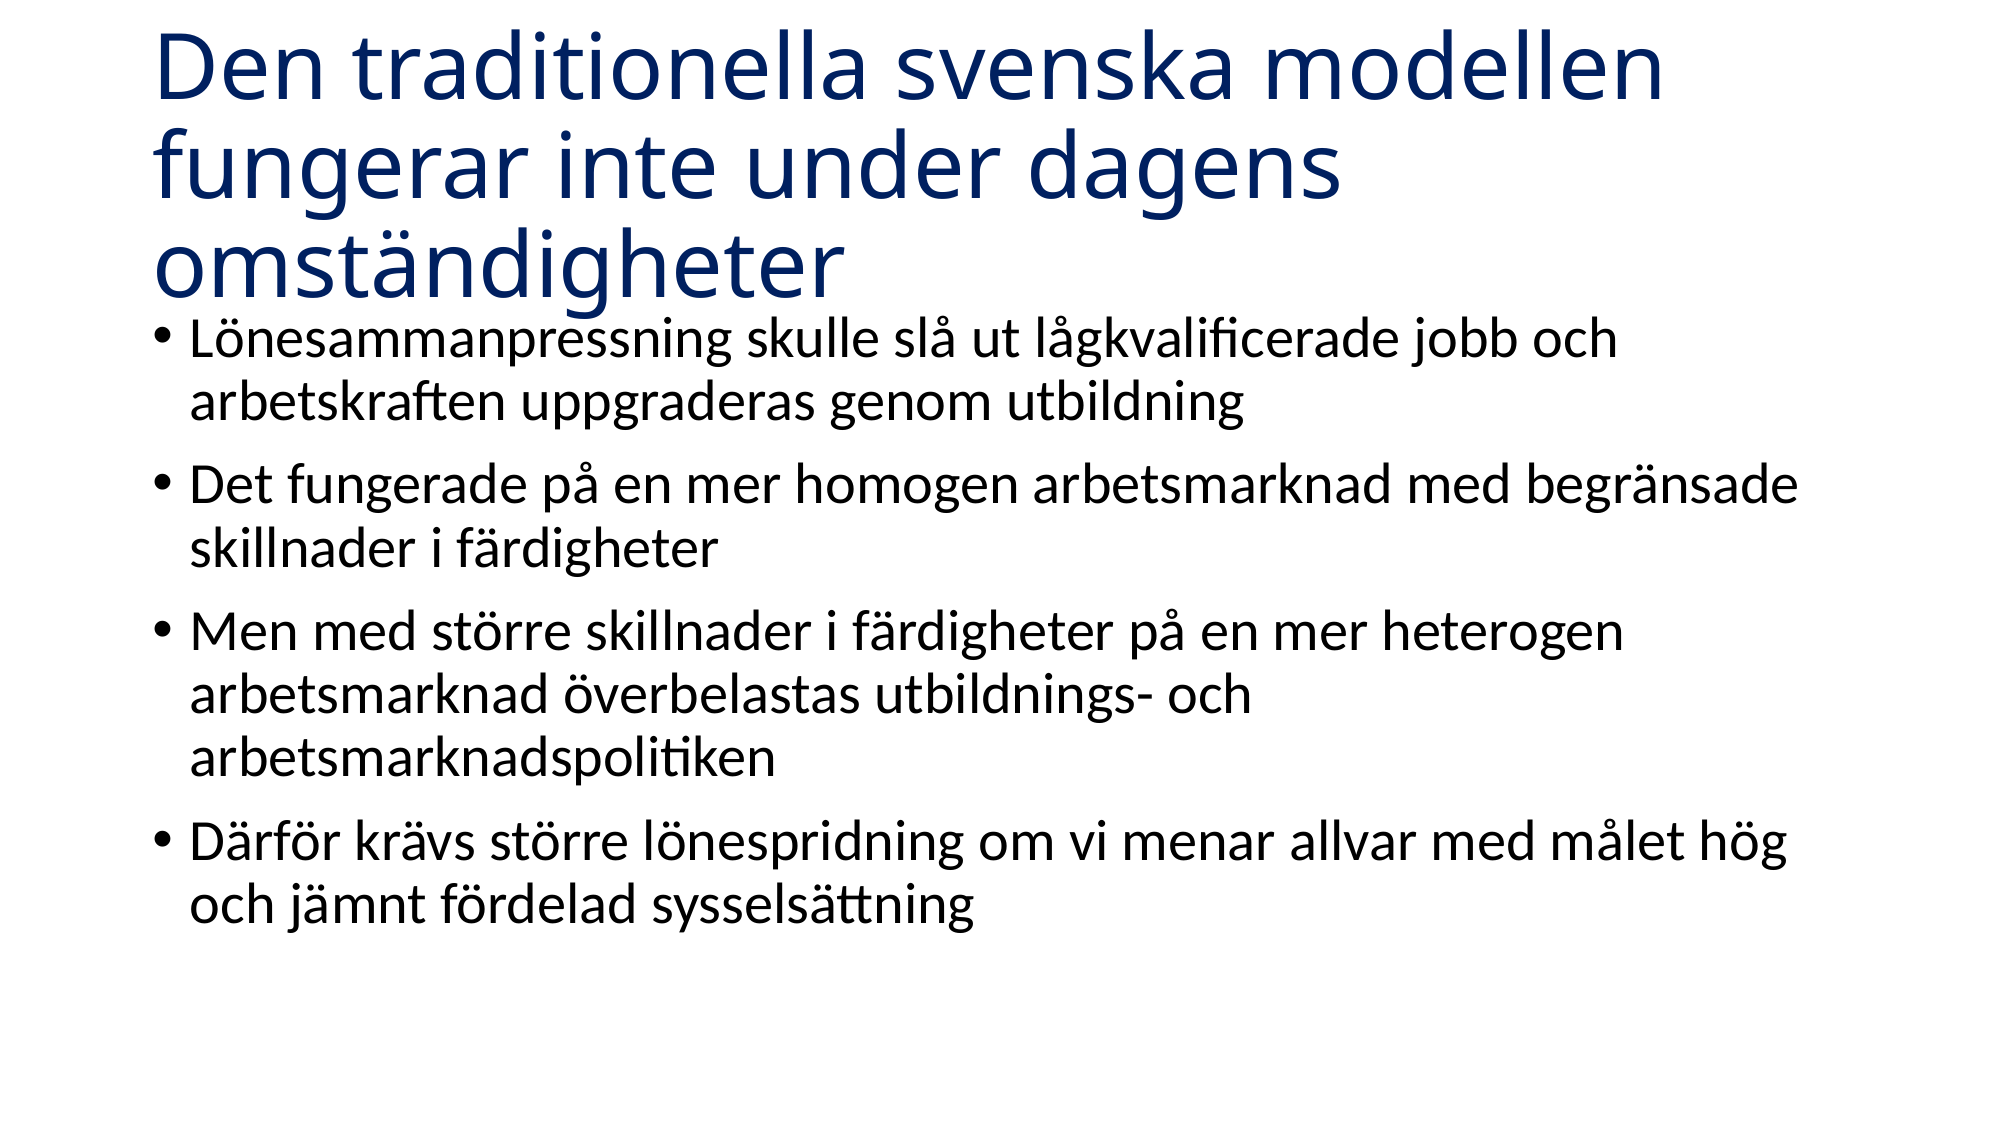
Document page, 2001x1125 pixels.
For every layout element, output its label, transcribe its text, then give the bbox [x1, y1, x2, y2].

list Lönesammanpressning skulle slå ut lågkvalificerade jobb och arbetskraften uppgraderas genom utbildning Det fungerade på en mer homogen arbetsmarknad med begränsade skillnader i färdigheter Men med större skillnader i färdigheter på en mer heterogen arbetsmarknad överbelastas utbildnings- och arbetsmarknadspolitiken Därför krävs större lönespridning om vi menar allvar med målet hög och jämnt fördelad sysselsättning [137, 299, 1863, 1014]
title Den traditionella svenska modellen fungerar inte under dagens omständigheter [137, 59, 1863, 278]
